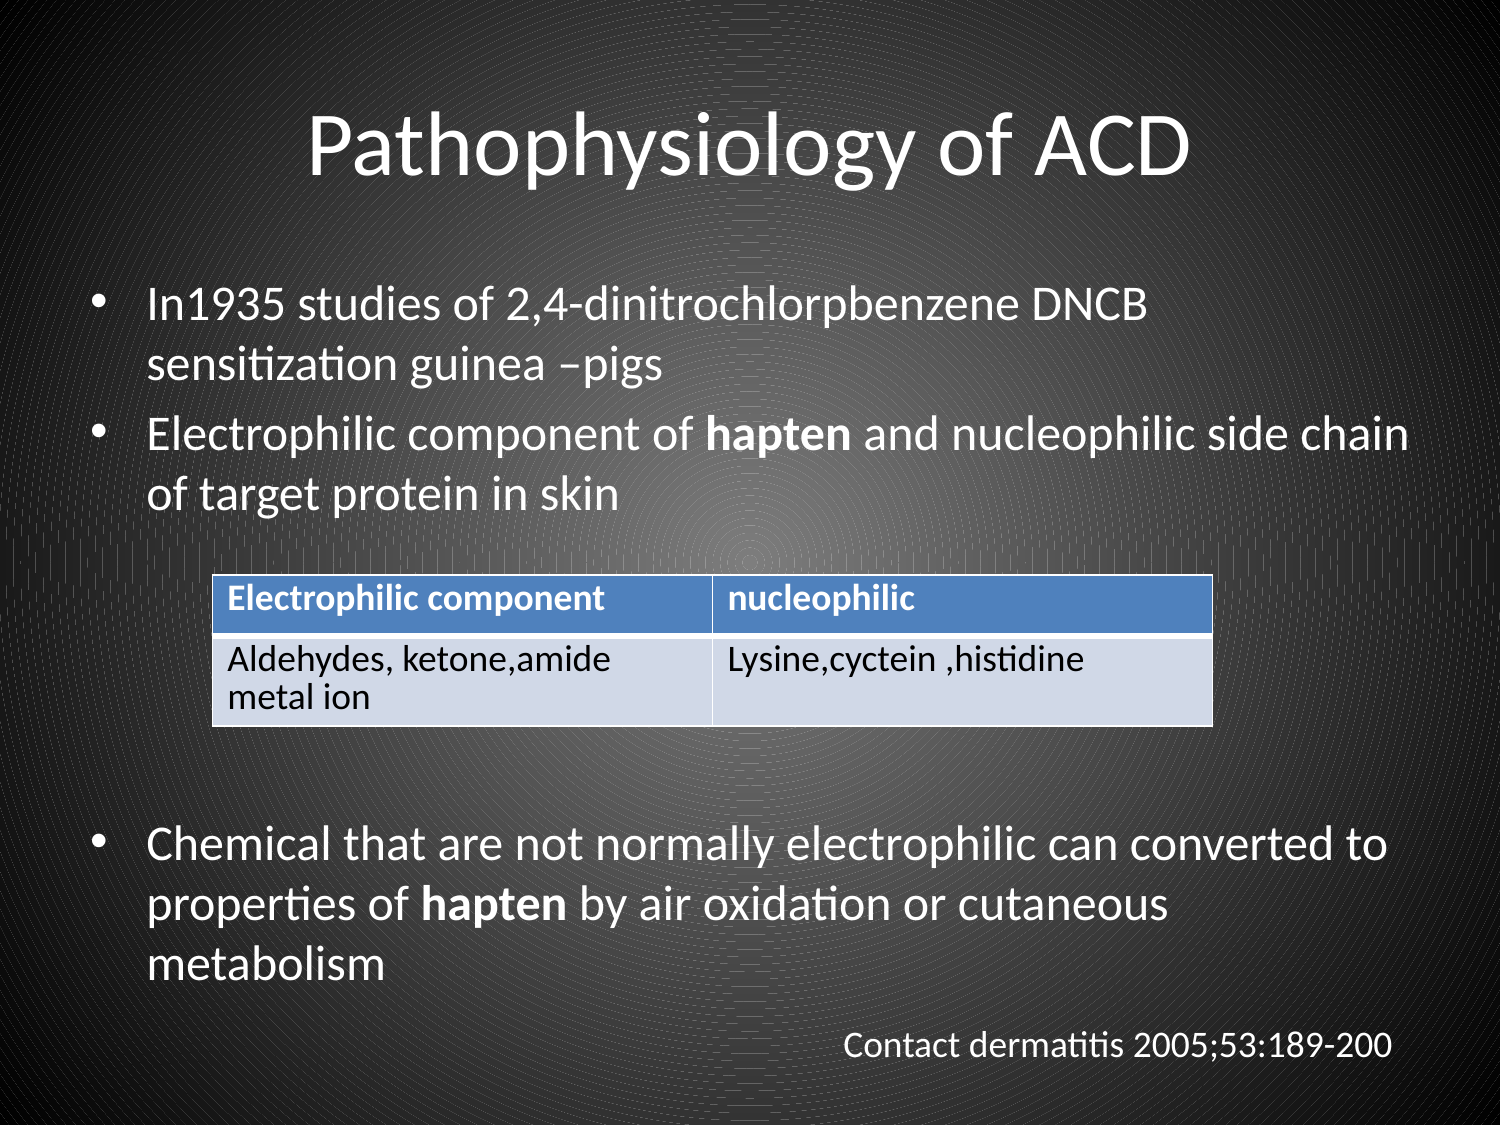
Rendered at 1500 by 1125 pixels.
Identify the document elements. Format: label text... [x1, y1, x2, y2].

table_cell Lysine,cyctein ,histidine [713, 639, 1212, 725]
list In1935 studies of 2,4-dinitrochlorpbenzene DNCB sensitization guinea –pigs Electrophilic component of hapten and nucleophilic side chain of target protein in skin Chemical that are not normally electrophilic can converted to properties of hapten by air oxidation or cutaneous metabolism [75, 262, 1425, 1005]
table_cell Aldehydes, ketone,amide metal ion [213, 639, 712, 725]
table_header nucleophilic [713, 576, 1212, 633]
text_box Contact dermatitis 2005;53:189-200 [828, 1012, 1408, 1073]
title Pathophysiology of ACD [75, 45, 1425, 233]
table_header Electrophilic component [213, 576, 712, 633]
